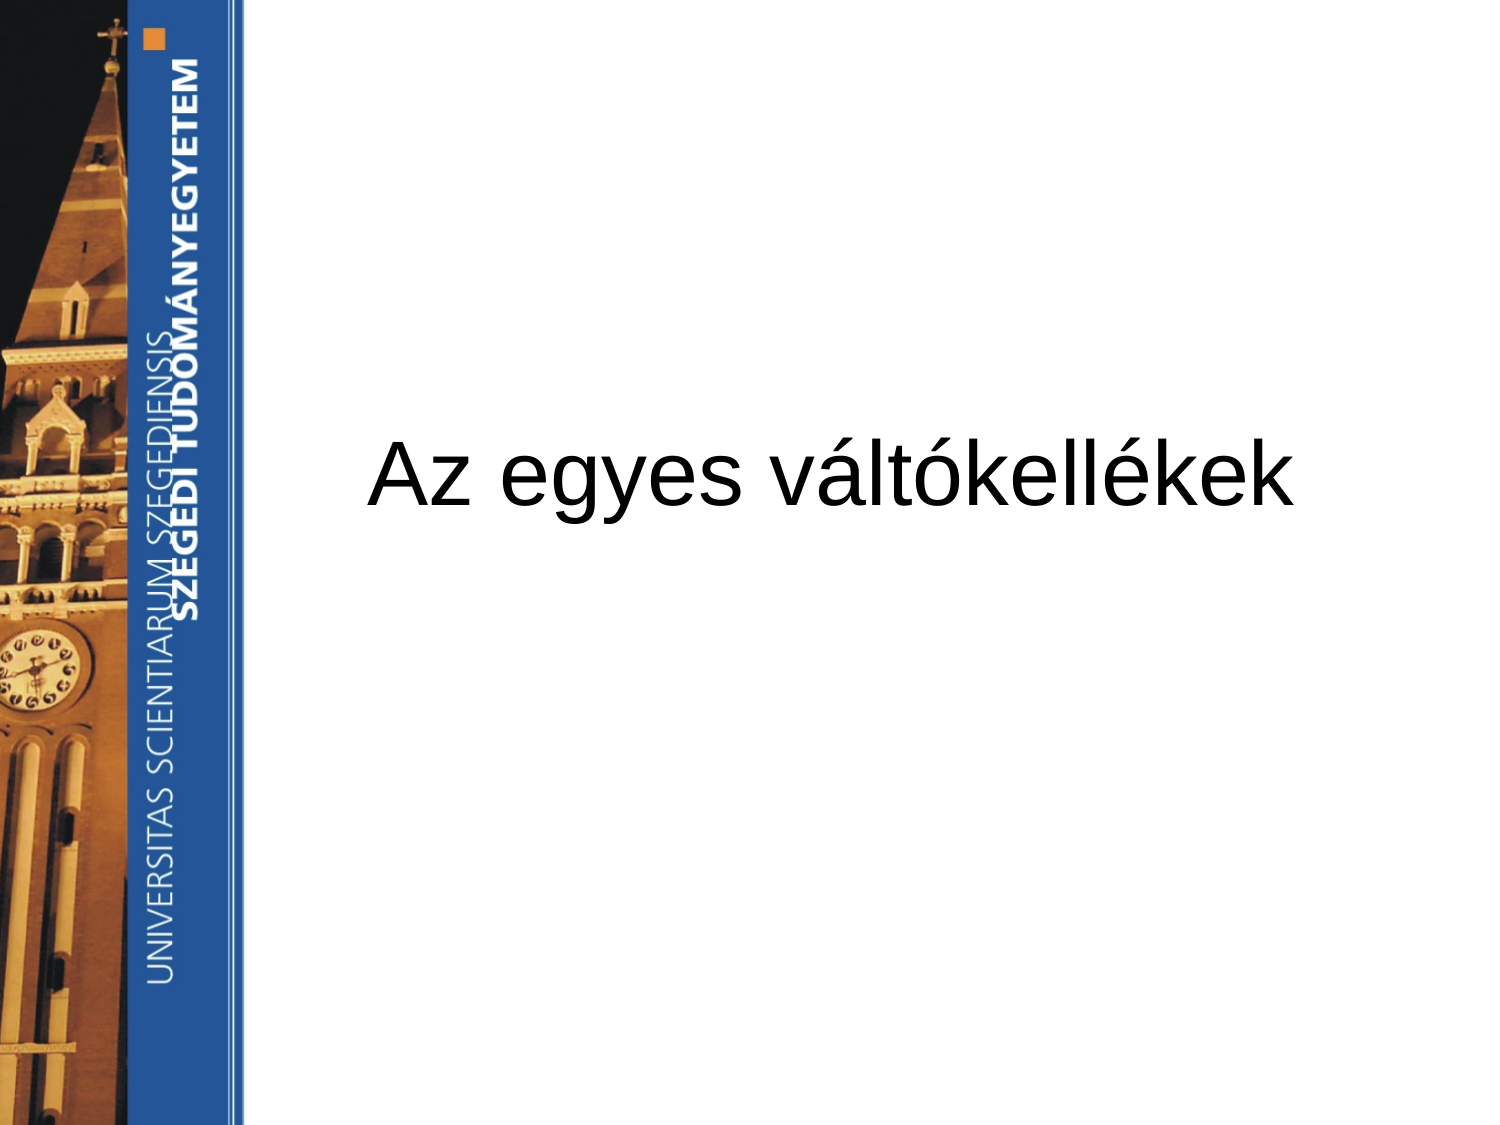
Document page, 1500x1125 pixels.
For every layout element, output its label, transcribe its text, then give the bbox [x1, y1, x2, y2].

title Az egyes váltókellékek [163, 374, 1500, 563]
picture [0, 0, 1500, 1125]
